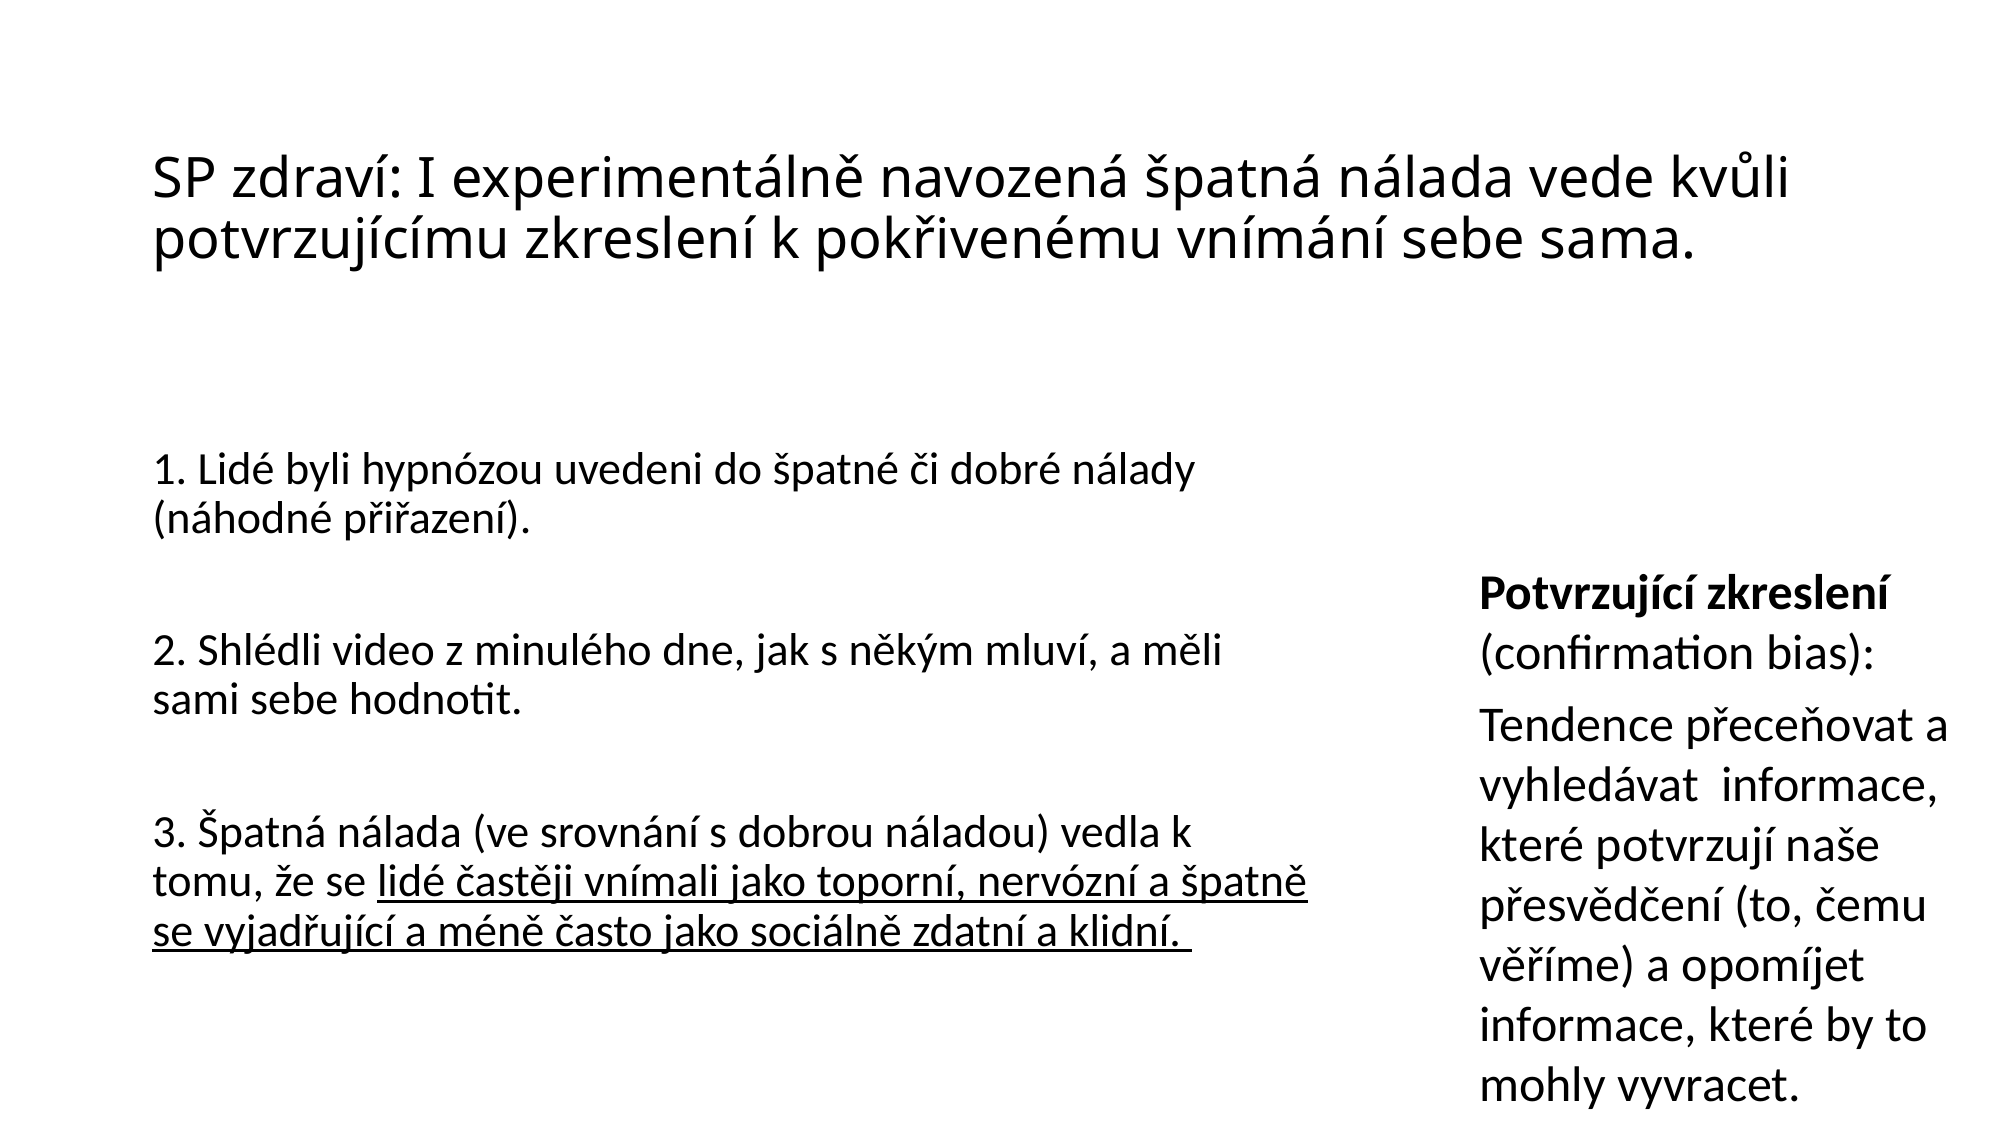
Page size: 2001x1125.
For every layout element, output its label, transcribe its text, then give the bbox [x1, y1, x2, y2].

list 1. Lidé byli hypnózou uvedeni do špatné či dobré nálady (náhodné přiřazení). 2. Shlédli video z minulého dne, jak s někým mluví, a měli sami sebe hodnotit. 3. Špatná nálada (ve srovnání s dobrou náladou) vedla k tomu, že se lidé častěji vnímali jako toporní, nervózní a špatně se vyjadřující a méně často jako sociálně zdatní a klidní. [137, 299, 1324, 1014]
text_box Potvrzující zkreslení (confirmation bias): Tendence přeceňovat a vyhledávat informace, které potvrzují naše přesvědčení (to, čemu věříme) a opomíjet informace, které by to mohly vyvracet. [1464, 551, 2000, 1120]
title SP zdraví: I experimentálně navozená špatná nálada vede kvůli potvrzujícímu zkreslení k pokřivenému vnímání sebe sama. [137, 59, 1863, 300]
